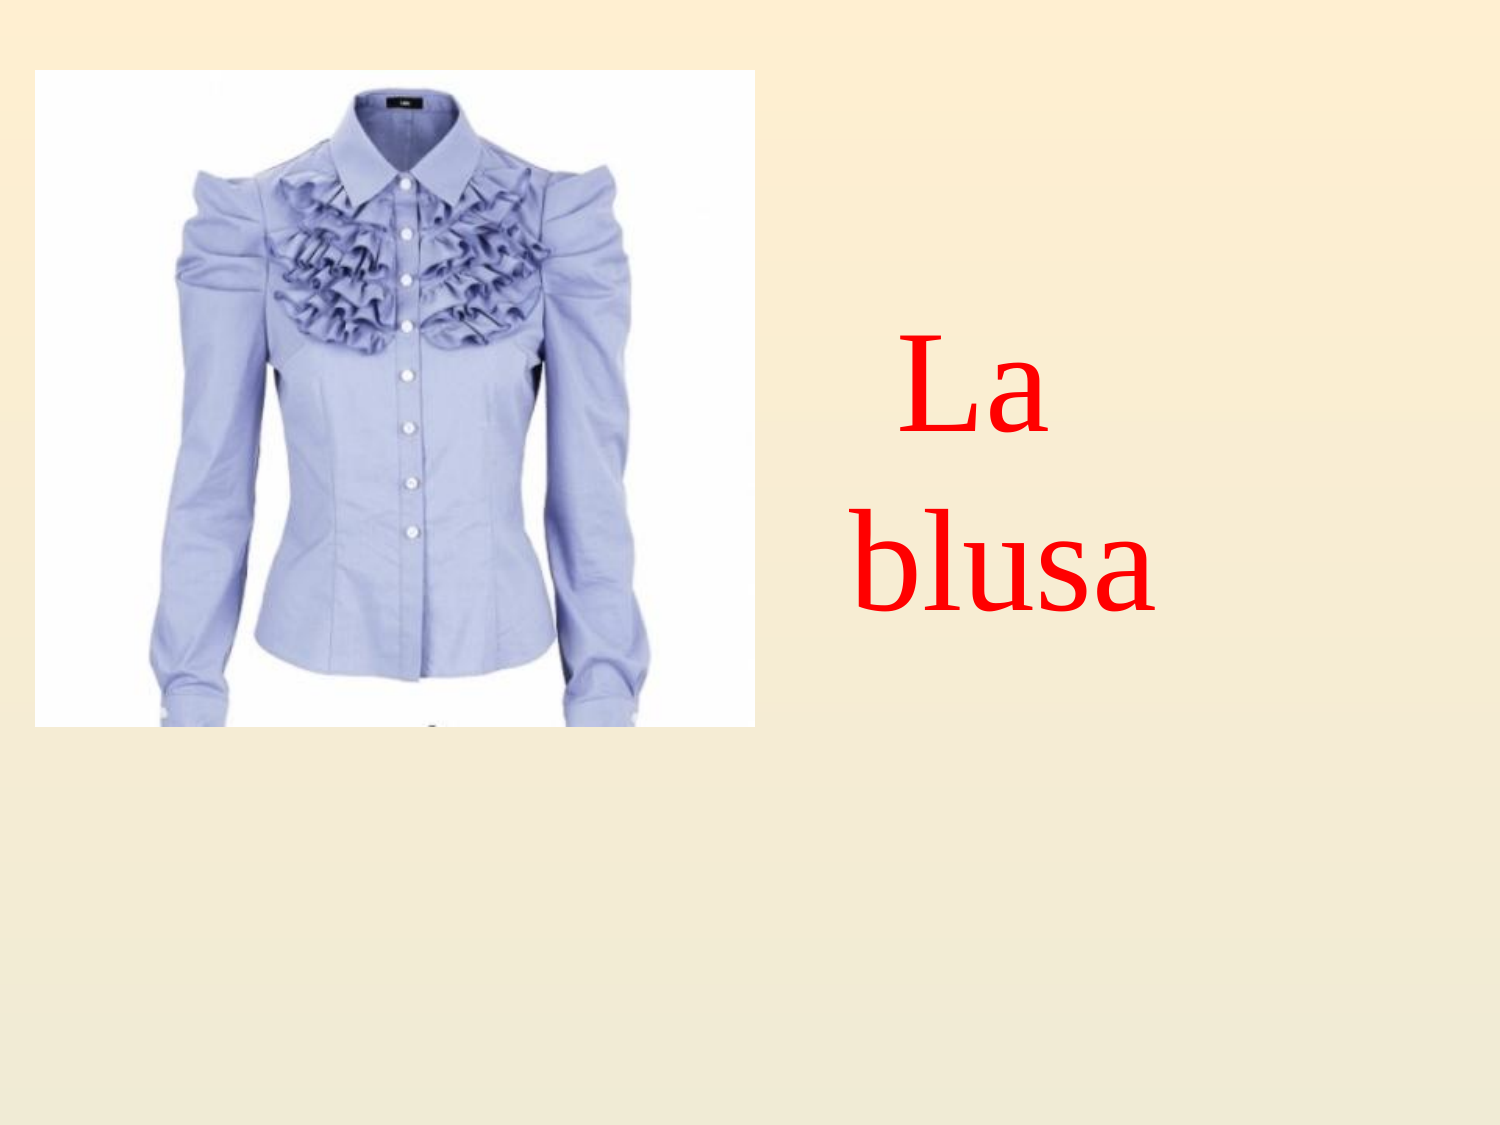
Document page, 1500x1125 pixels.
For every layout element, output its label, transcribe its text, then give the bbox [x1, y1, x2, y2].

picture [34, 70, 756, 727]
text_box La blusa [761, 257, 1418, 648]
